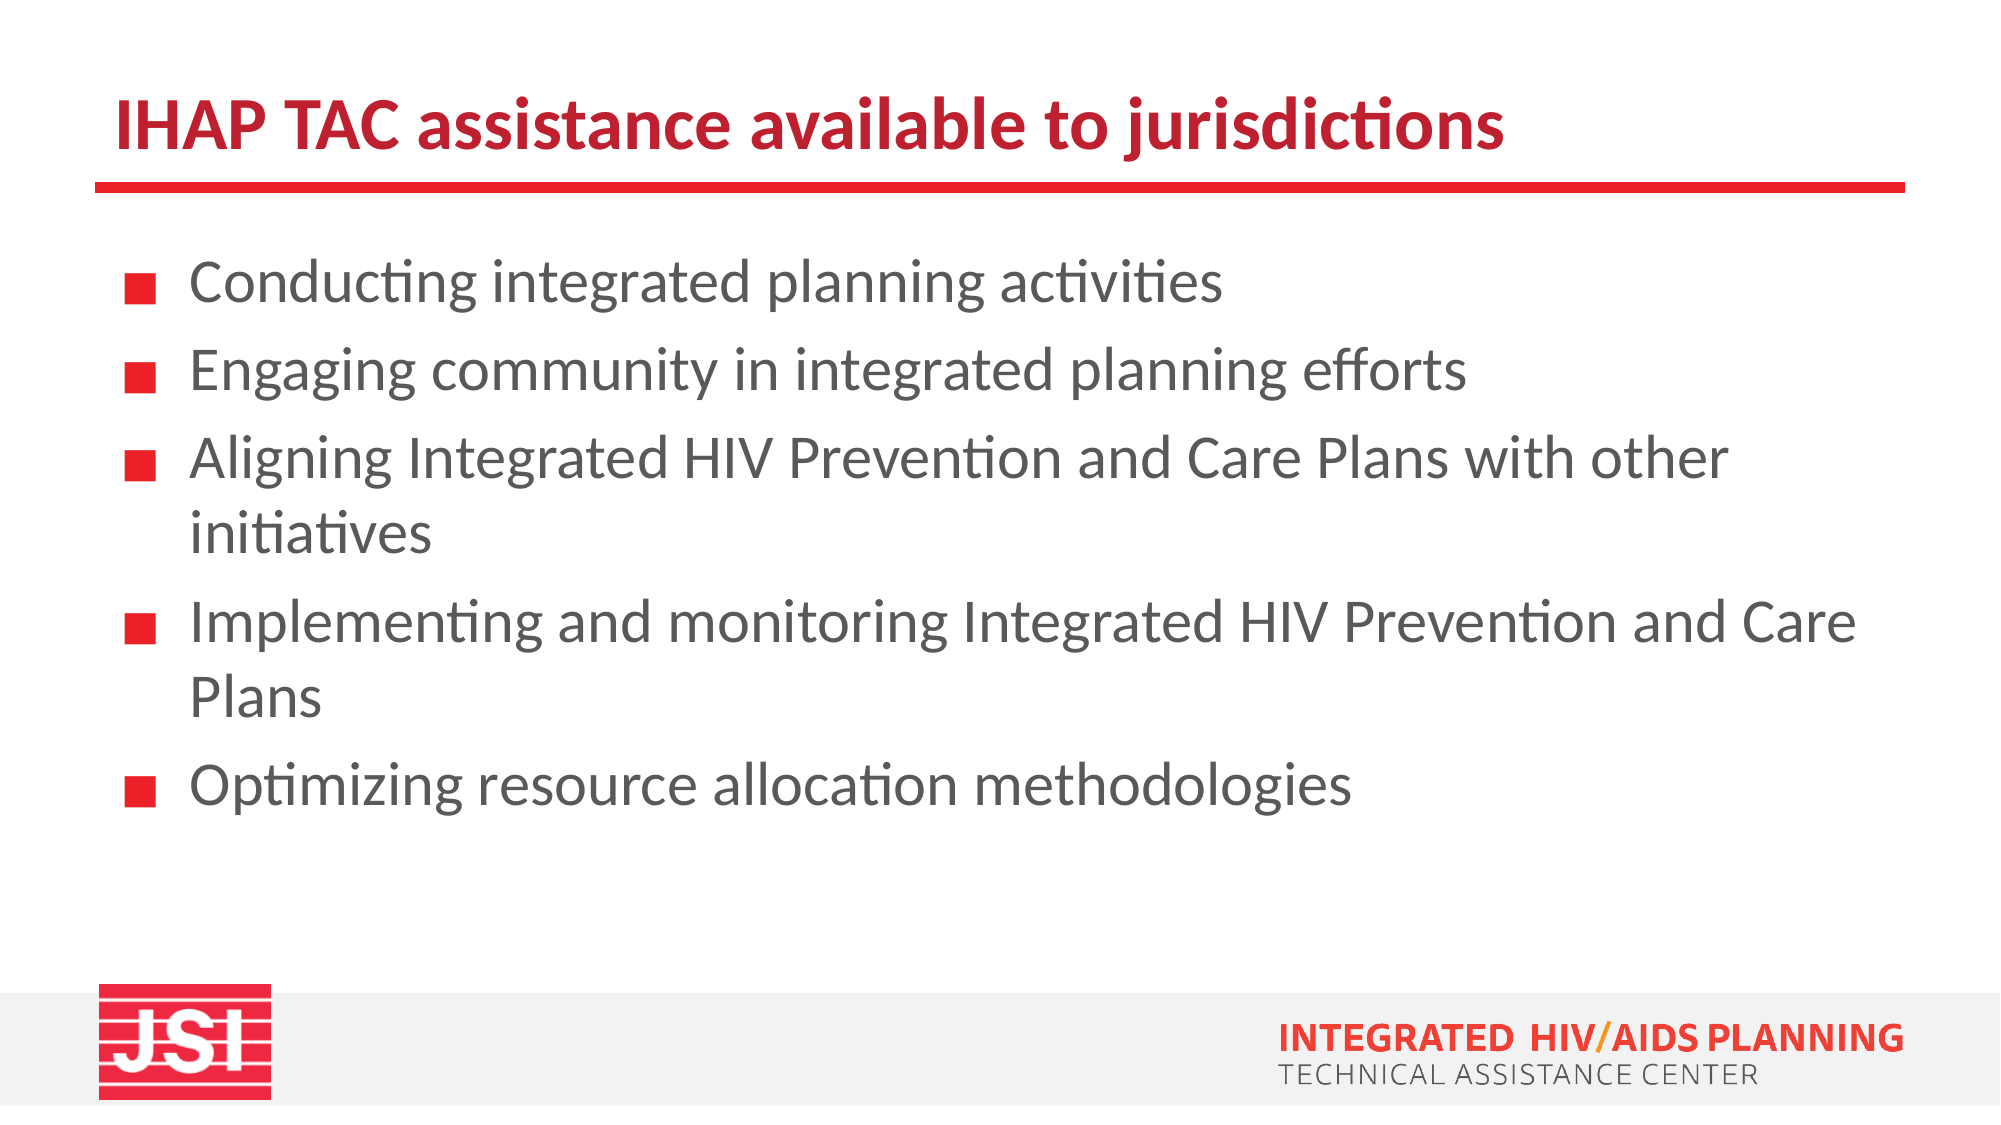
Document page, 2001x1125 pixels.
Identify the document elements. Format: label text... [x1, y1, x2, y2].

picture [1275, 980, 1963, 1125]
title IHAP TAC assistance available to jurisdictions [99, 45, 1900, 196]
list Conducting integrated planning activities Engaging community in integrated planning efforts Aligning Integrated HIV Prevention and Care Plans with other initiatives Implementing and monitoring Integrated HIV Prevention and Care Plans Optimizing resource allocation methodologies [99, 224, 1900, 945]
picture [99, 984, 271, 1100]
